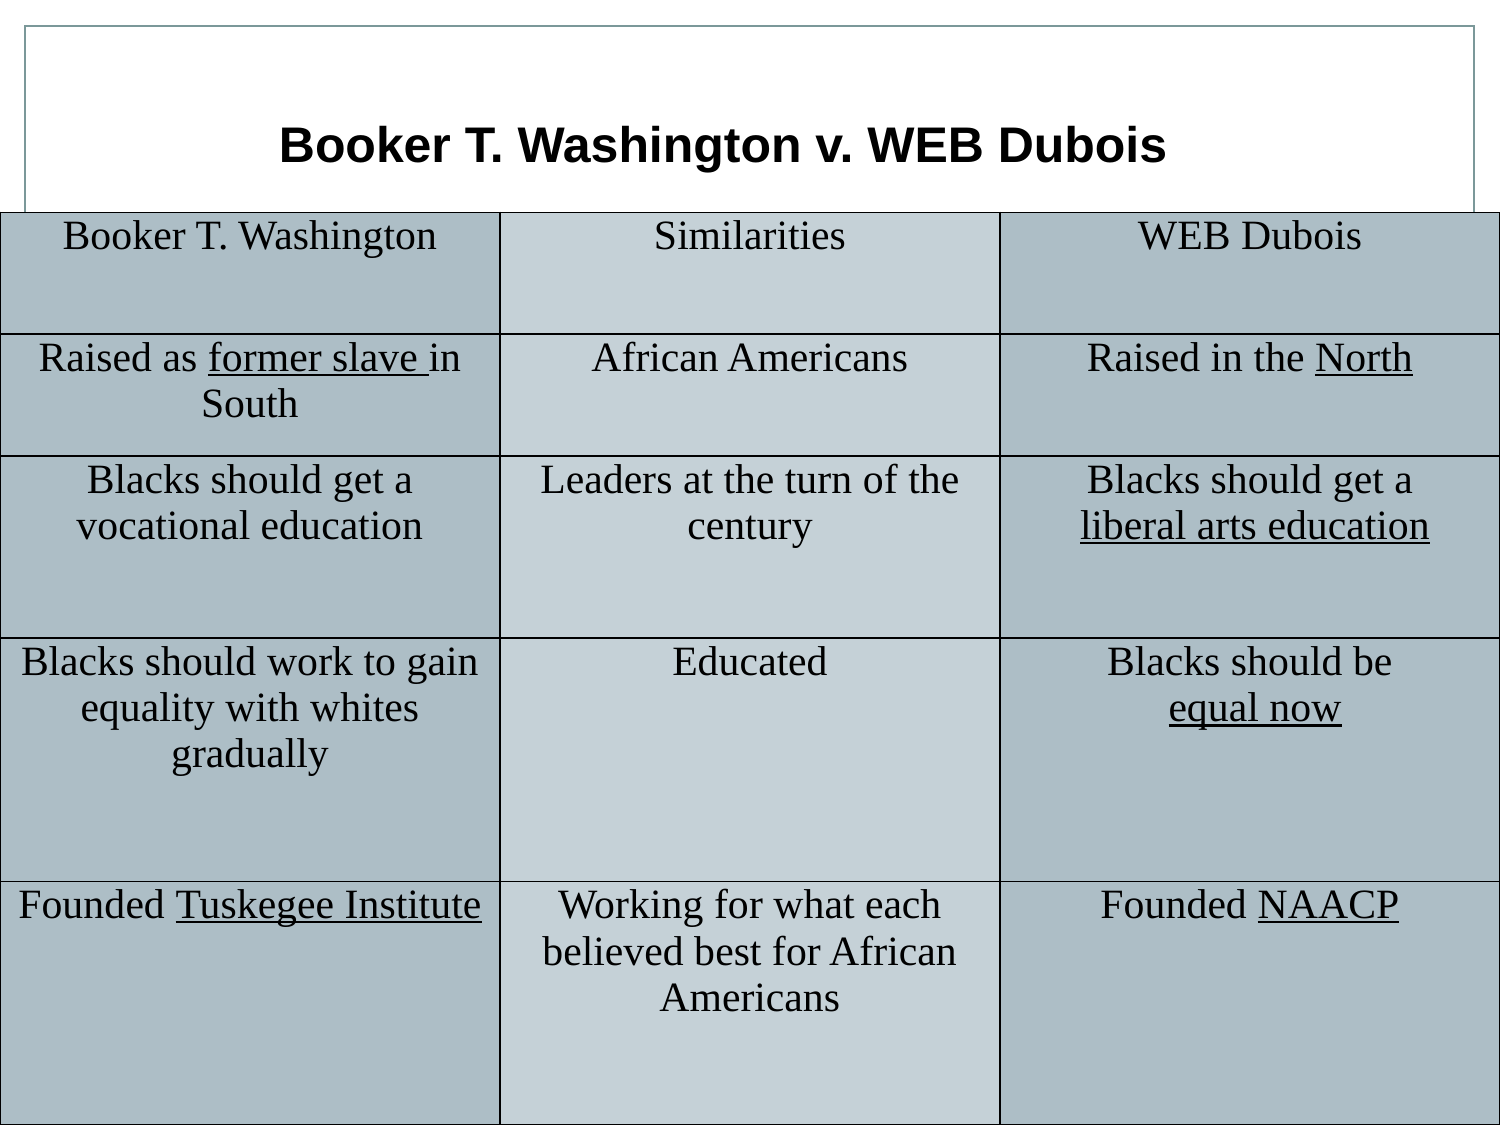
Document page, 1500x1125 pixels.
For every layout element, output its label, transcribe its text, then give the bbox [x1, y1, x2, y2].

table_cell Founded NAACP [1001, 882, 1499, 1124]
table_cell Founded Tuskegee Institute [1, 882, 499, 1124]
table_cell African Americans [501, 335, 999, 455]
table_header Booker T. Washington [1, 213, 499, 333]
text_box Booker T. Washington v. WEB Dubois [263, 105, 1197, 231]
table_cell Working for what each believed best for African Americans [501, 882, 999, 1124]
table_cell Blacks should work to gain equality with whites gradually [1, 639, 499, 881]
table_cell Educated [501, 639, 999, 881]
table_cell Blacks should get a vocational education [1, 457, 499, 637]
table_header WEB Dubois [1001, 213, 1499, 333]
table_cell Raised as former slave in South [1, 335, 499, 455]
table_cell Leaders at the turn of the century [501, 457, 999, 637]
table_cell Raised in the North [1001, 335, 1499, 455]
table_cell Blacks should be equal now [1001, 639, 1499, 881]
table_cell Blacks should get a liberal arts education [1001, 457, 1499, 637]
table_header Similarities [501, 231, 999, 333]
